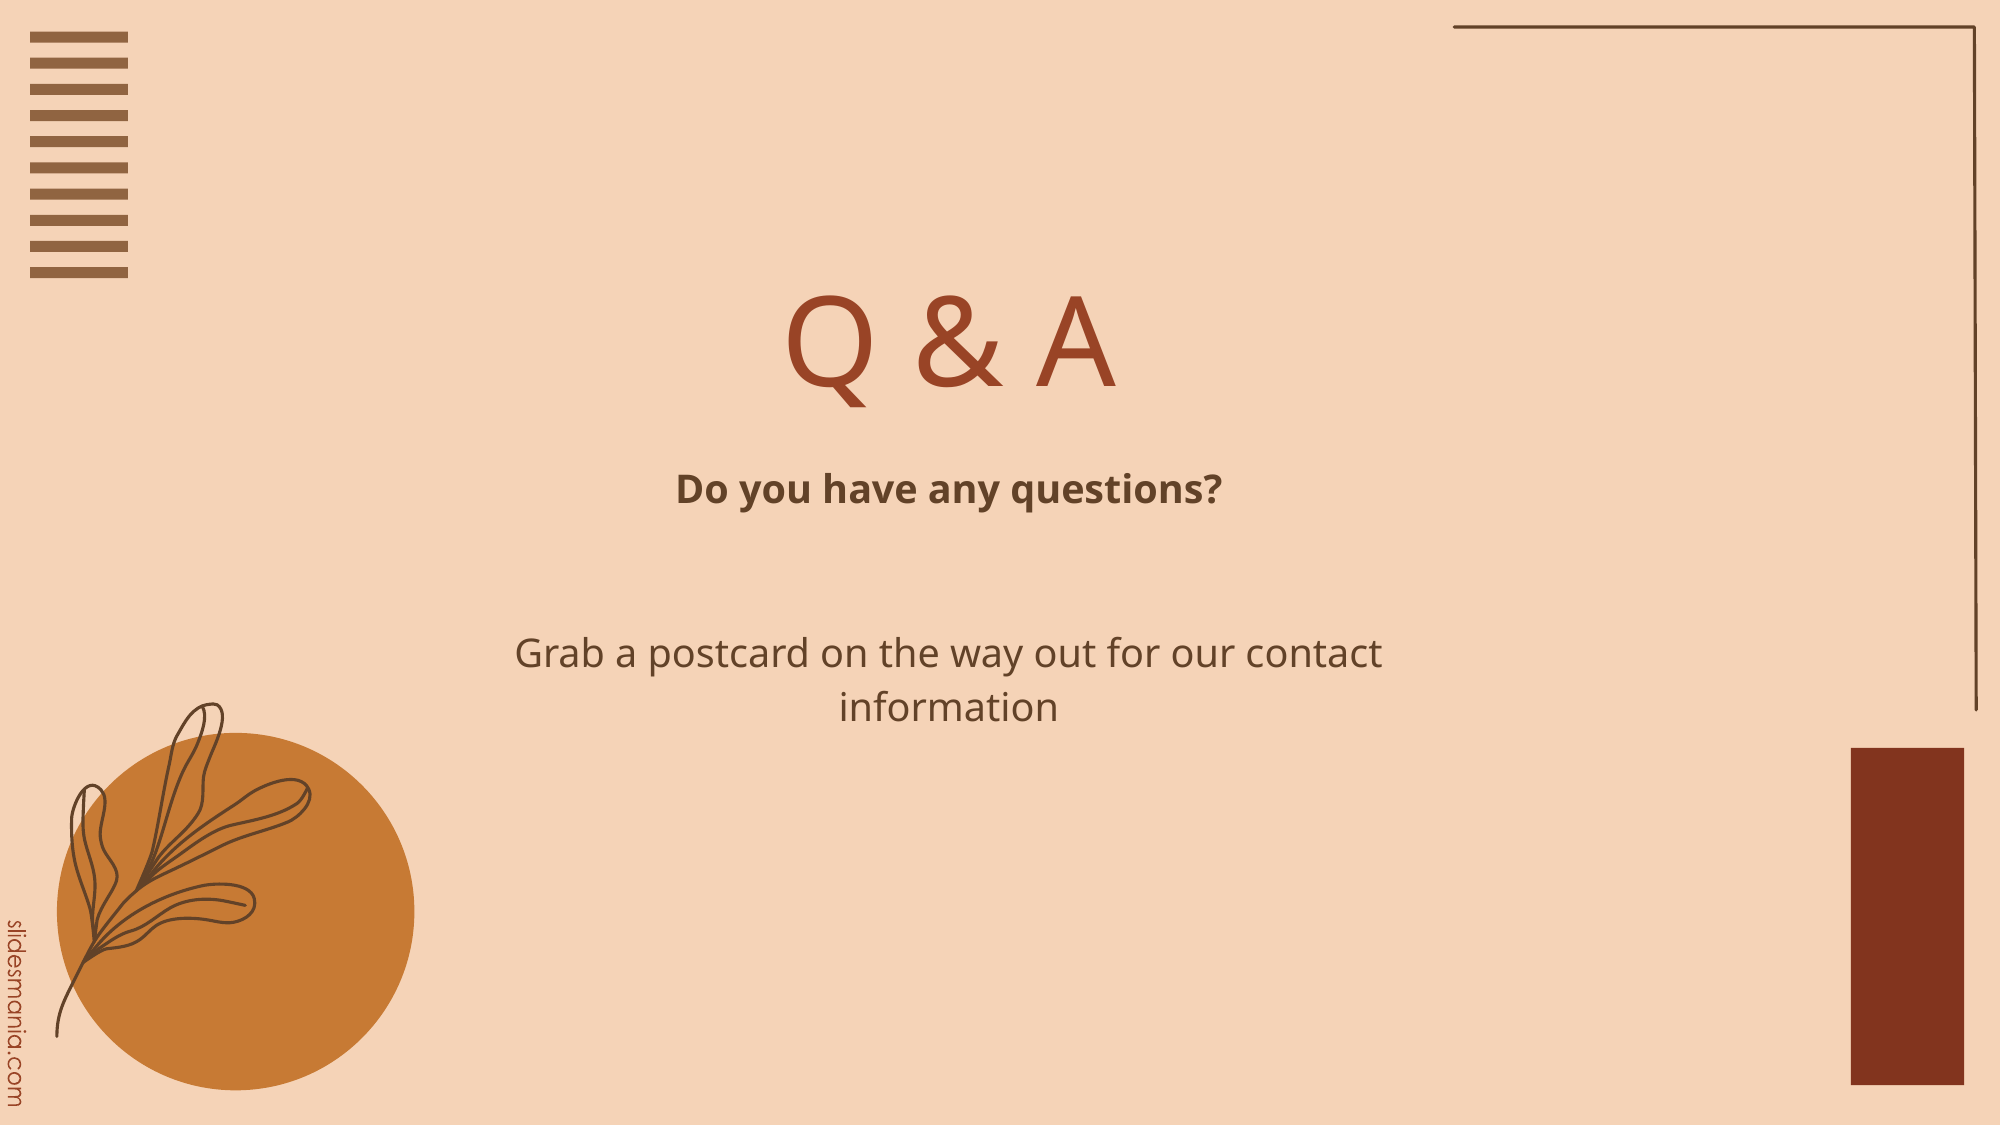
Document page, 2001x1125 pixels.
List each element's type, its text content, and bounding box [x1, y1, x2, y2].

title Q & A [491, 263, 1407, 411]
list Do you have any questions? Grab a postcard on the way out for our contact information [491, 436, 1407, 763]
